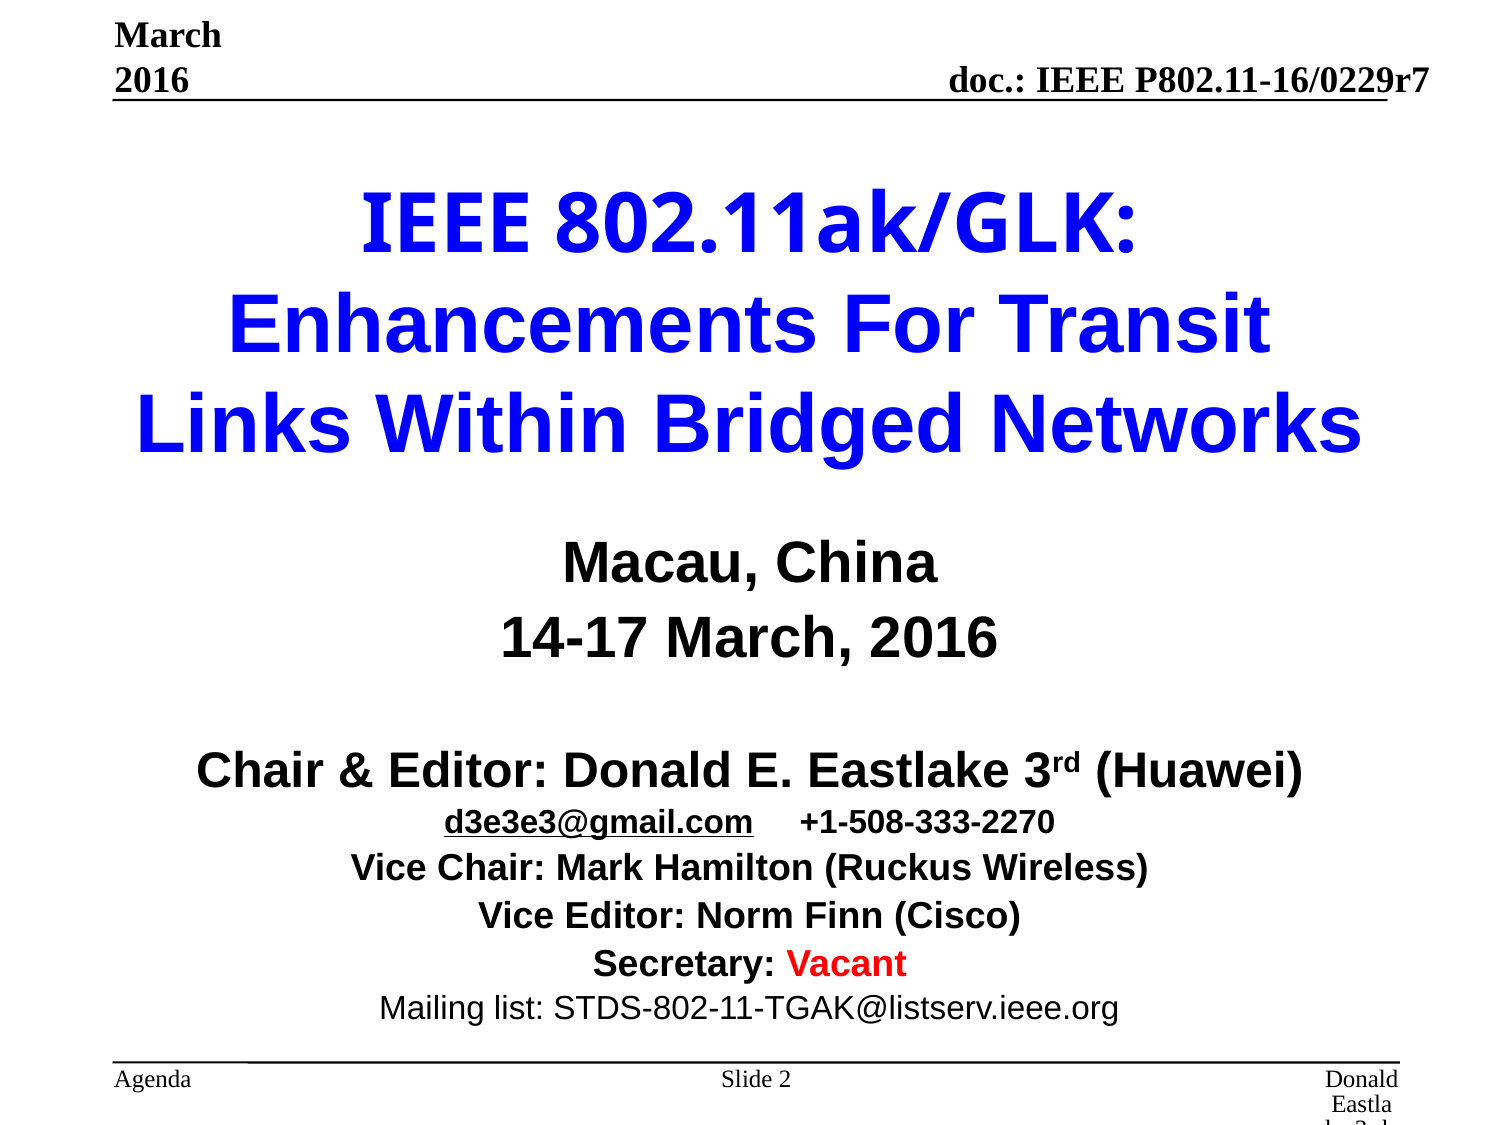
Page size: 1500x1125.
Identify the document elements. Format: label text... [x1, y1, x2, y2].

footer Donald Eastlake 3rd, Huawei Technologies [1325, 1062, 1402, 1093]
slide_number Slide 2 [712, 1075, 800, 1093]
list Macau, China 14-17 March, 2016 Chair & Editor: Donald E. Eastlake 3rd (Huawei) d3e3e3@gmail.com +1-508-333-2270 Vice Chair: Mark Hamilton (Ruckus Wireless) Vice Editor: Norm Finn (Cisco) Secretary: Vacant Mailing list: STDS-802-11-TGAK@listserv.ieee.org [99, 525, 1400, 1075]
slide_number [114, 54, 290, 100]
title IEEE 802.11ak/GLK: Enhancements For Transit Links Within Bridged Networks [112, 125, 1388, 513]
